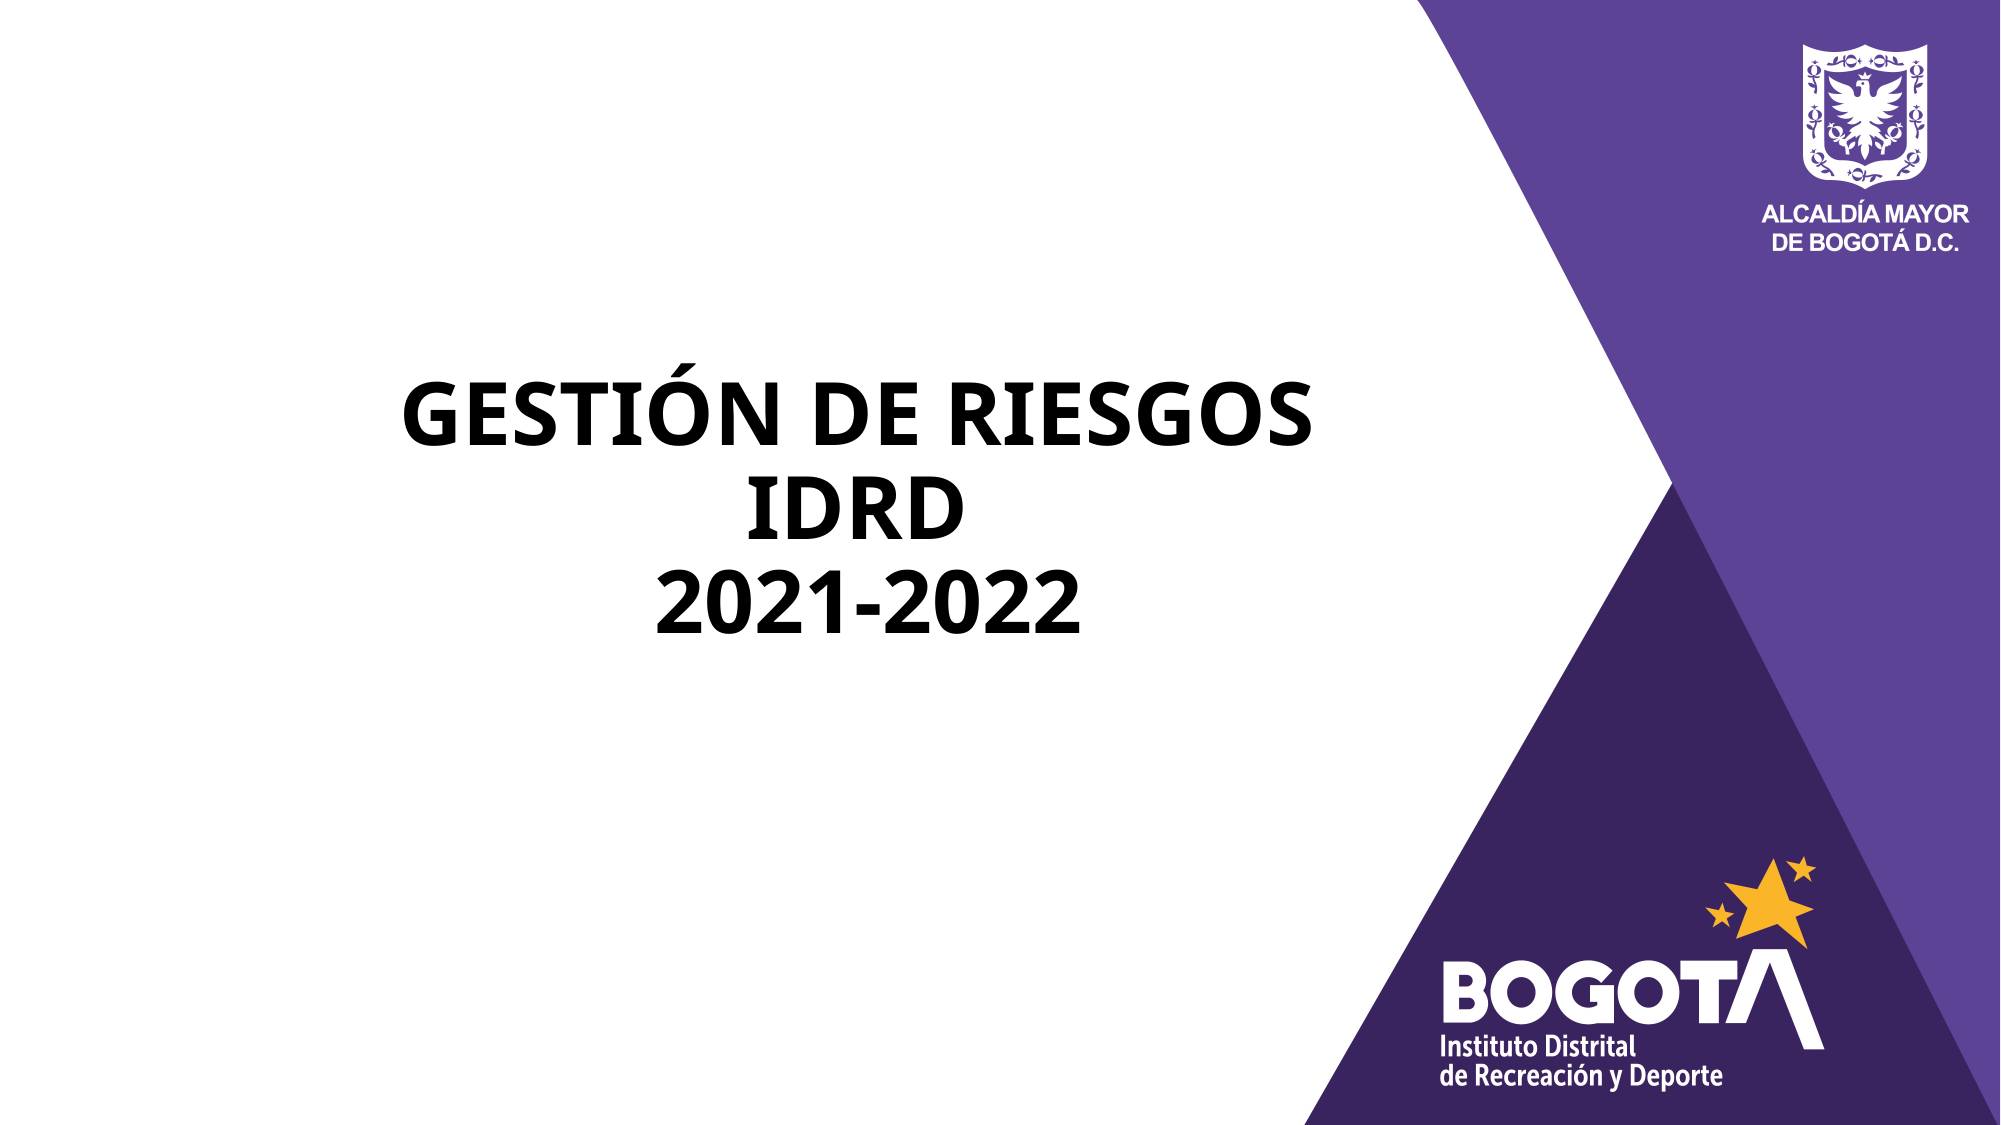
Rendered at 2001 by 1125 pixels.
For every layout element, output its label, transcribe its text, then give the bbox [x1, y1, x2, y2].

picture [0, 0, 2001, 1125]
text_box GESTIÓN DE RIESGOS IDRD 2021-2022 [118, 361, 1619, 661]
